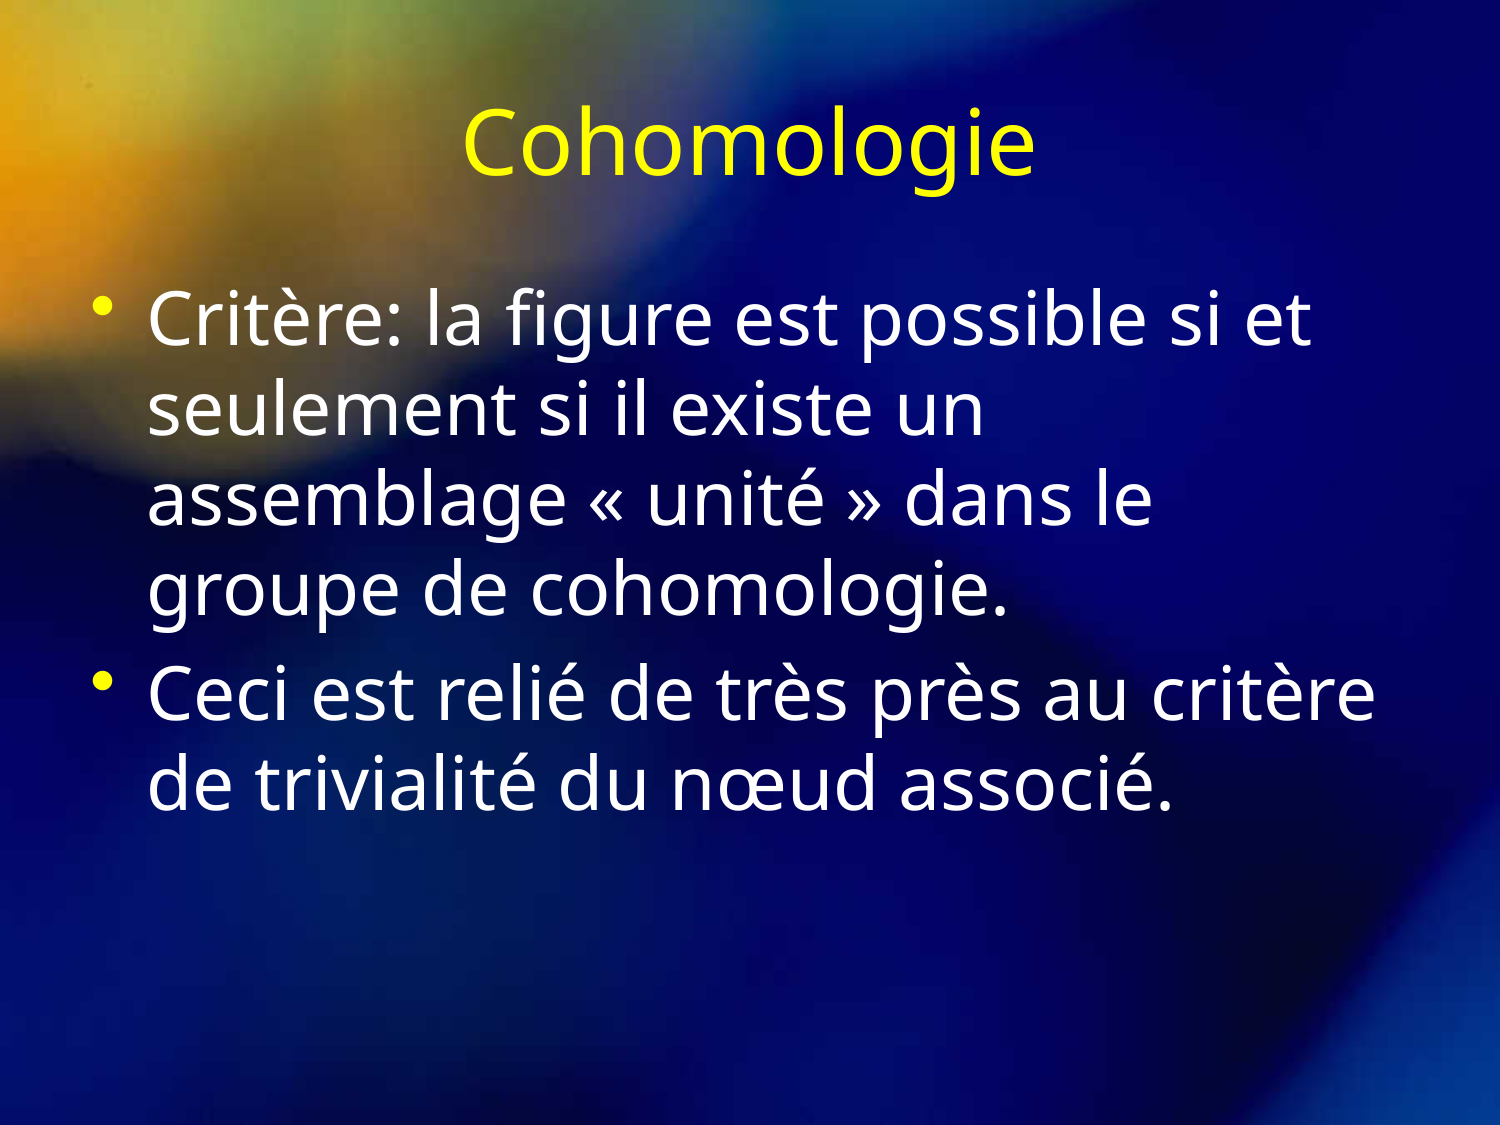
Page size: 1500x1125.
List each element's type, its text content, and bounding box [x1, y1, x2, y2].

list Critère: la figure est possible si et seulement si il existe un assemblage « unité » dans le groupe de cohomologie. Ceci est relié de très près au critère de trivialité du nœud associé. [75, 262, 1425, 1005]
title Cohomologie [75, 45, 1425, 233]
picture [0, 0, 1500, 1125]
